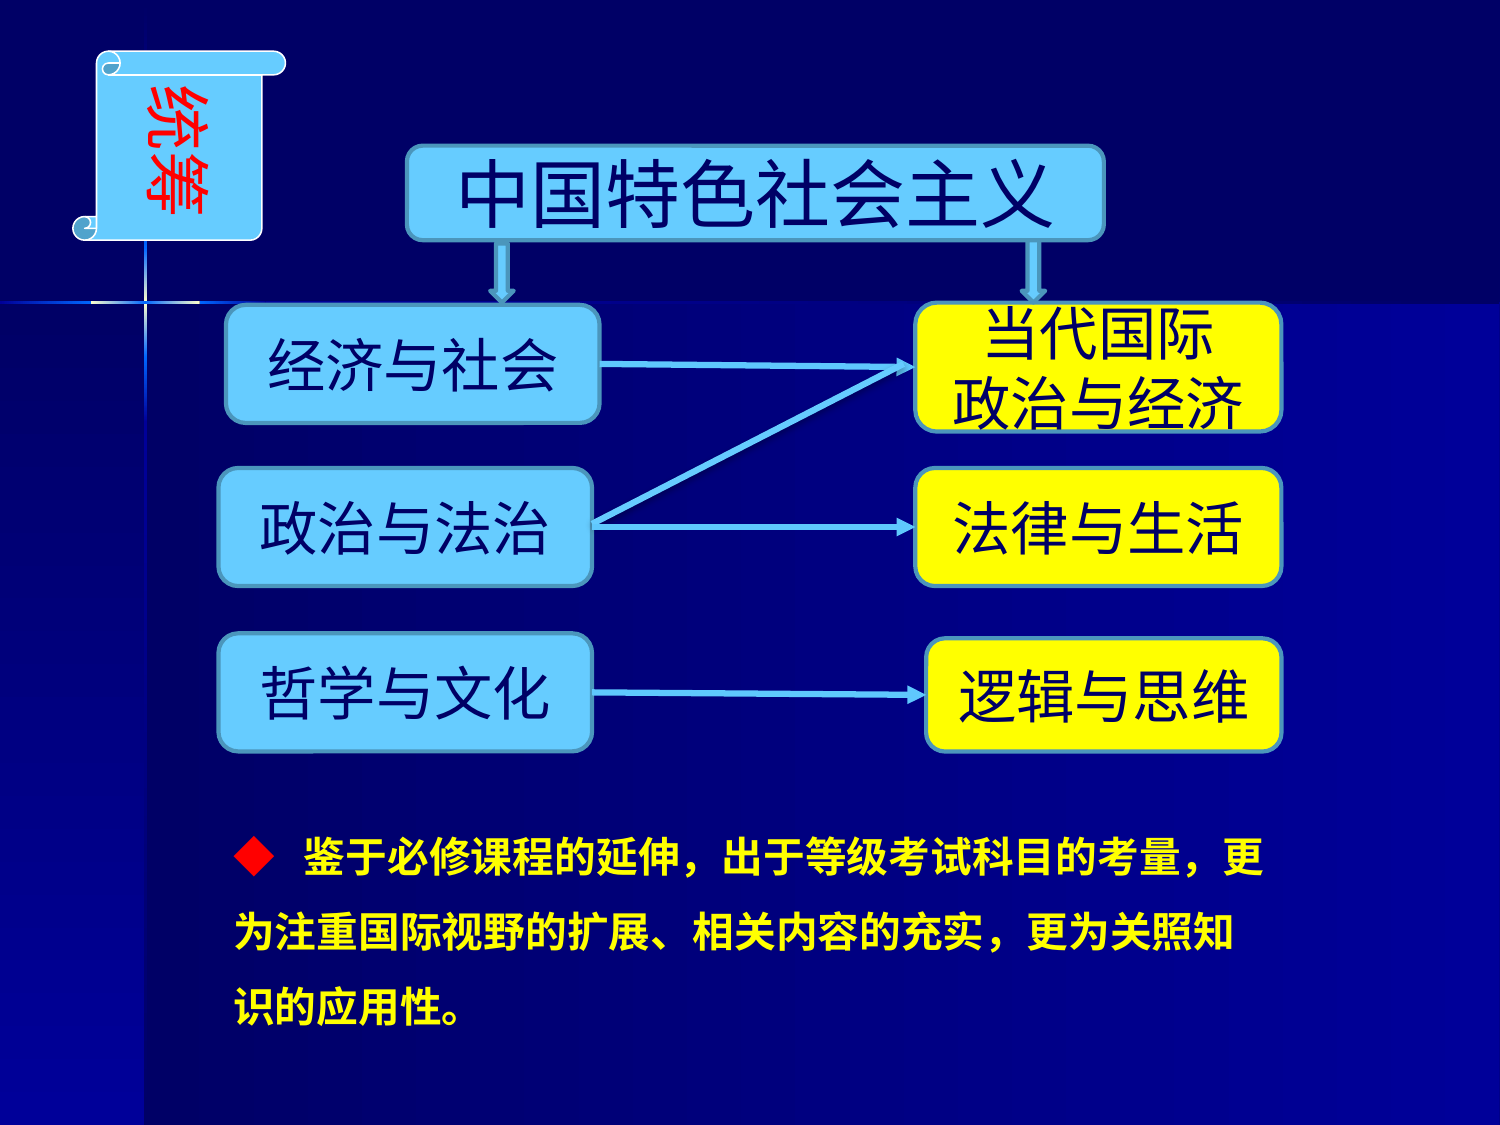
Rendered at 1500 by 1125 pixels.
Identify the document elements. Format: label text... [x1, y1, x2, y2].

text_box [904, 363, 916, 368]
text_box 政治与法治 [216, 465, 595, 589]
text_box 经济与社会 [223, 302, 602, 426]
text_box 哲学与文化 [216, 631, 595, 754]
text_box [591, 692, 927, 696]
text_box 统筹 [72, 51, 286, 241]
text_box 法律与生活 [913, 465, 1284, 589]
text_box 逻辑与思维 [924, 636, 1284, 754]
text_box [488, 241, 516, 305]
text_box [591, 363, 904, 525]
text_box [1019, 238, 1048, 305]
list ◆ 鉴于必修课程的延伸，出于等级考试科目的考量，更为注重国际视野的扩展、相关内容的充实，更为关照知识的应用性。 [218, 798, 1282, 1047]
text_box 当代国际 政治与经济 [913, 300, 1284, 434]
text_box 中国特色社会主义 [404, 143, 1106, 243]
